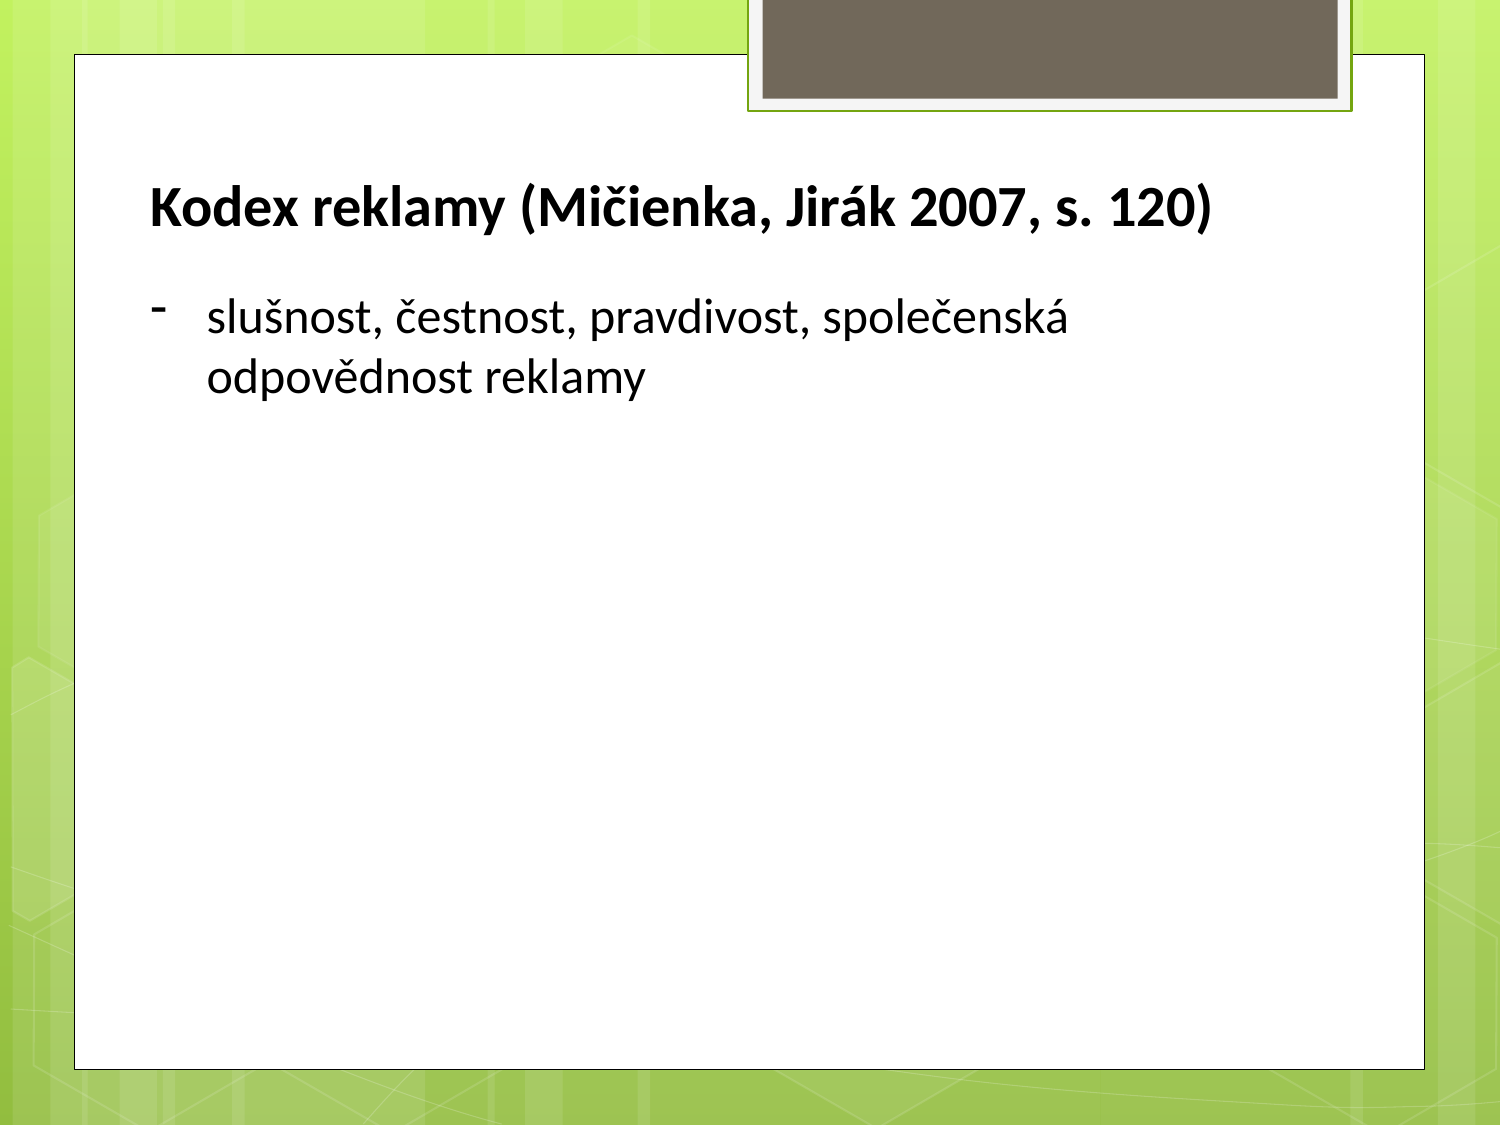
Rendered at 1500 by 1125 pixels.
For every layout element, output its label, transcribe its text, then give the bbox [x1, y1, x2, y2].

text_box Kodex reklamy (Mičienka, Jirák 2007, s. 120) slušnost, čestnost, pravdivost, společenská odpovědnost reklamy [135, 160, 1353, 501]
